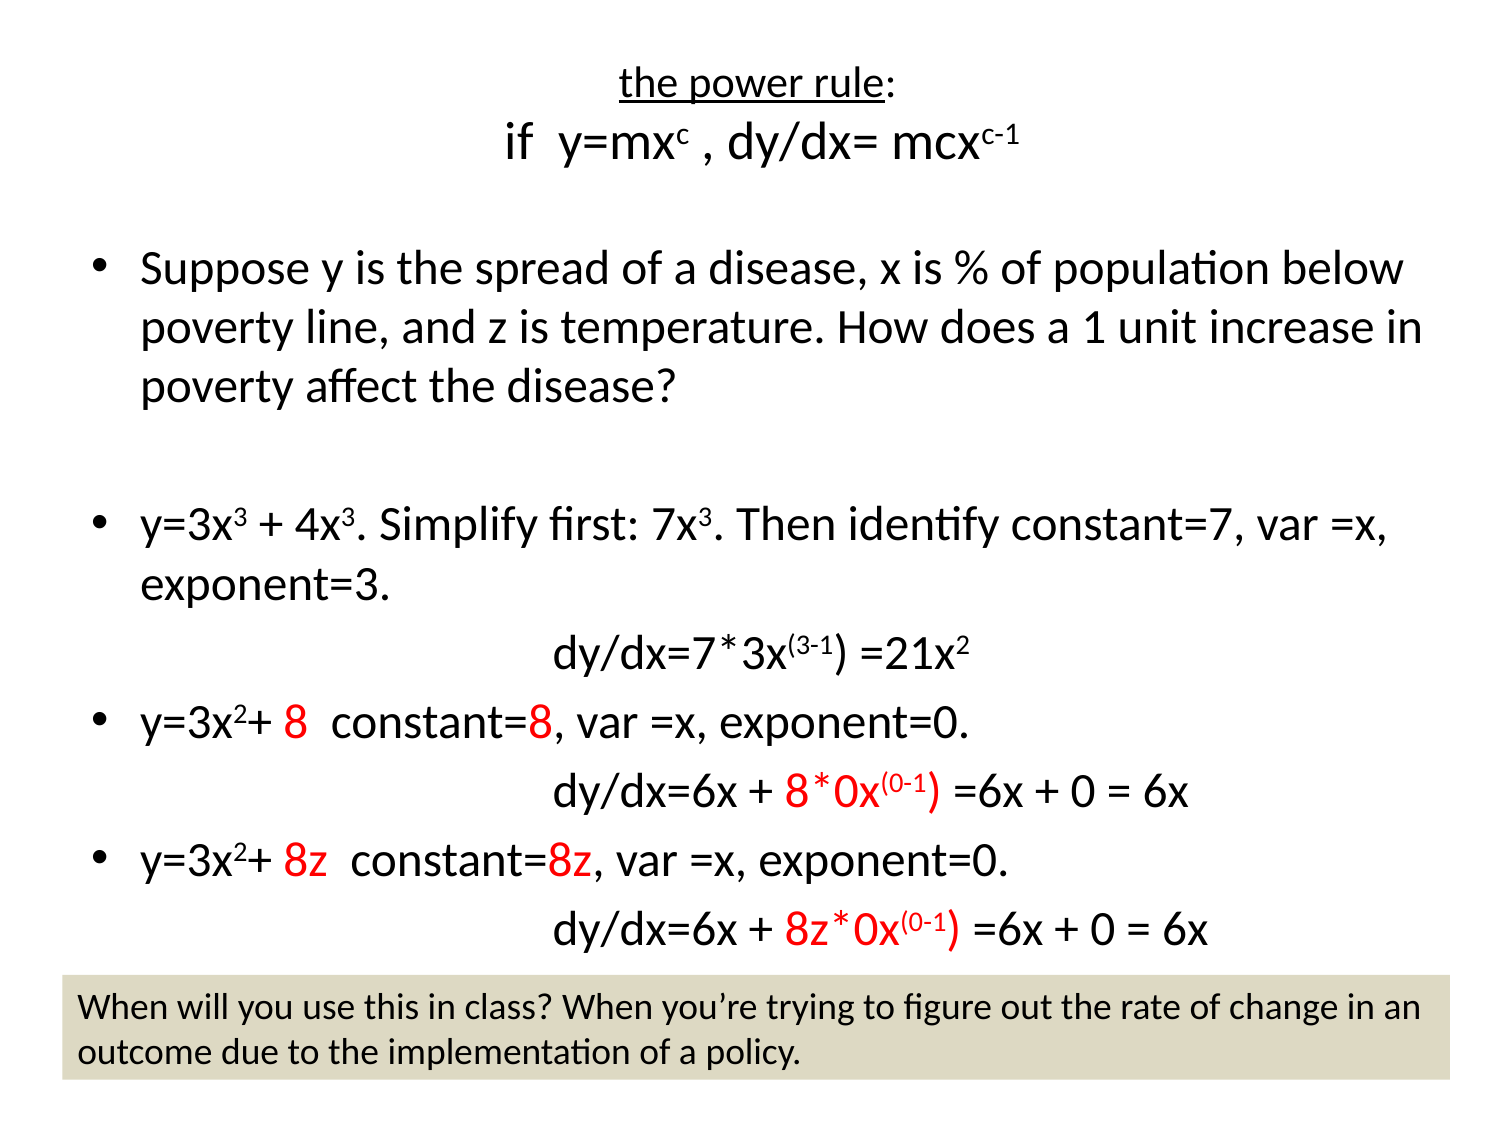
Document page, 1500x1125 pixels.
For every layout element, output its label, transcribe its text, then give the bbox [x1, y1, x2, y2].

list Suppose y is the spread of a disease, x is % of population below poverty line, and z is temperature. How does a 1 unit increase in poverty affect the disease? y=3x3 + 4x3. Simplify first: 7x3. Then identify constant=7, var =x, exponent=3. dy/dx=7*3x(3-1) =21x2 y=3x2+ 8 constant=8, var =x, exponent=0. dy/dx=6x + 8*0x(0-1) =6x + 0 = 6x y=3x2+ 8z constant=8z, var =x, exponent=0. dy/dx=6x + 8z*0x(0-1) =6x + 0 = 6x [76, 227, 1477, 970]
text_box When will you use this in class? When you’re trying to figure out the rate of change in an outcome due to the implementation of a policy. [62, 974, 1450, 1080]
title the power rule: if y=mxc , dy/dx= mcxc-1 [50, 45, 1475, 233]
